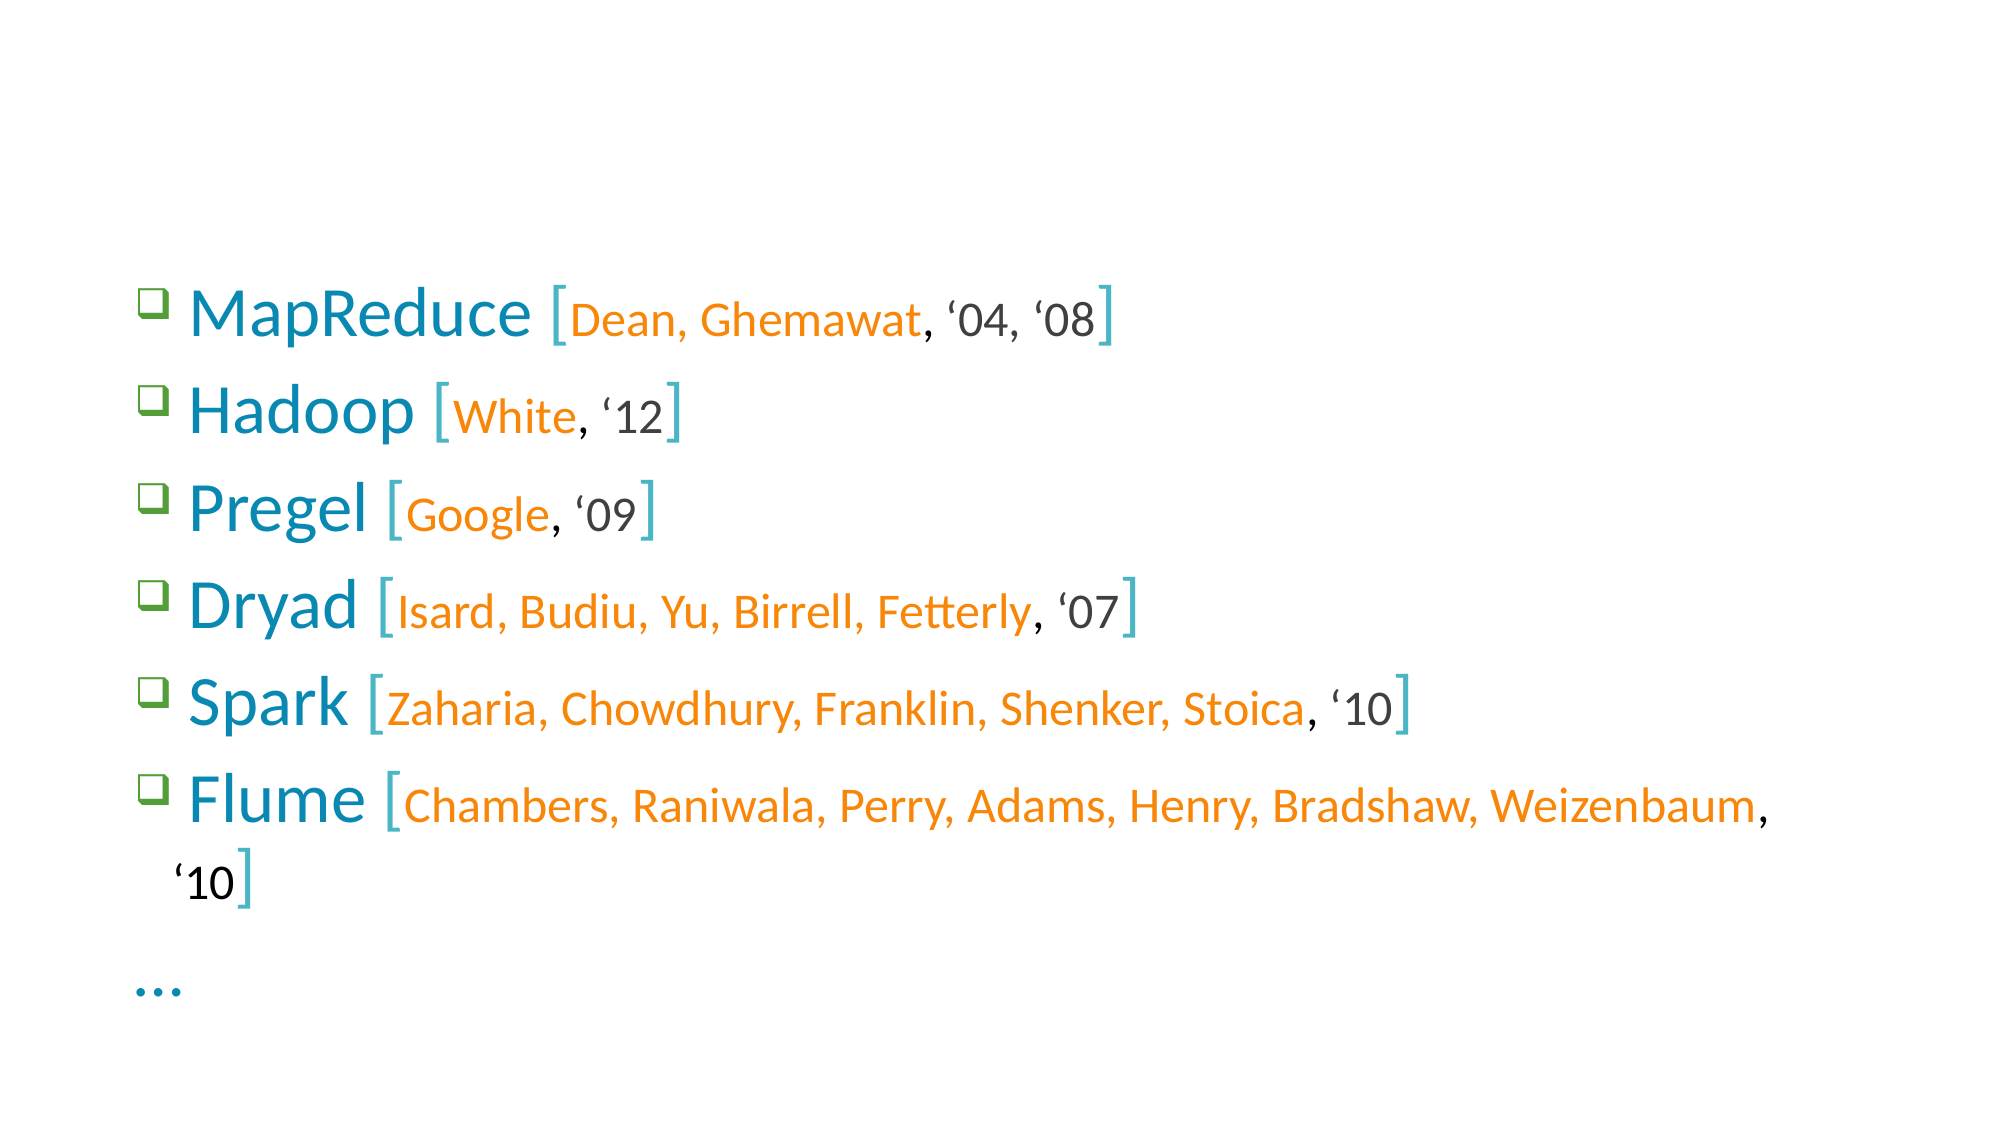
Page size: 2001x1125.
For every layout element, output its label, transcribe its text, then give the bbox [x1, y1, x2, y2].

list MapReduce [Dean, Ghemawat, ‘04, ‘08] Hadoop [White, ‘12] Pregel [Google, ‘09] Dryad [Isard, Budiu, Yu, Birrell, Fetterly, ‘07] Spark [Zaharia, Chowdhury, Franklin, Shenker, Stoica, ‘10] Flume [Chambers, Raniwala, Perry, Adams, Henry, Bradshaw, Weizenbaum, ‘10] … [119, 267, 1881, 920]
